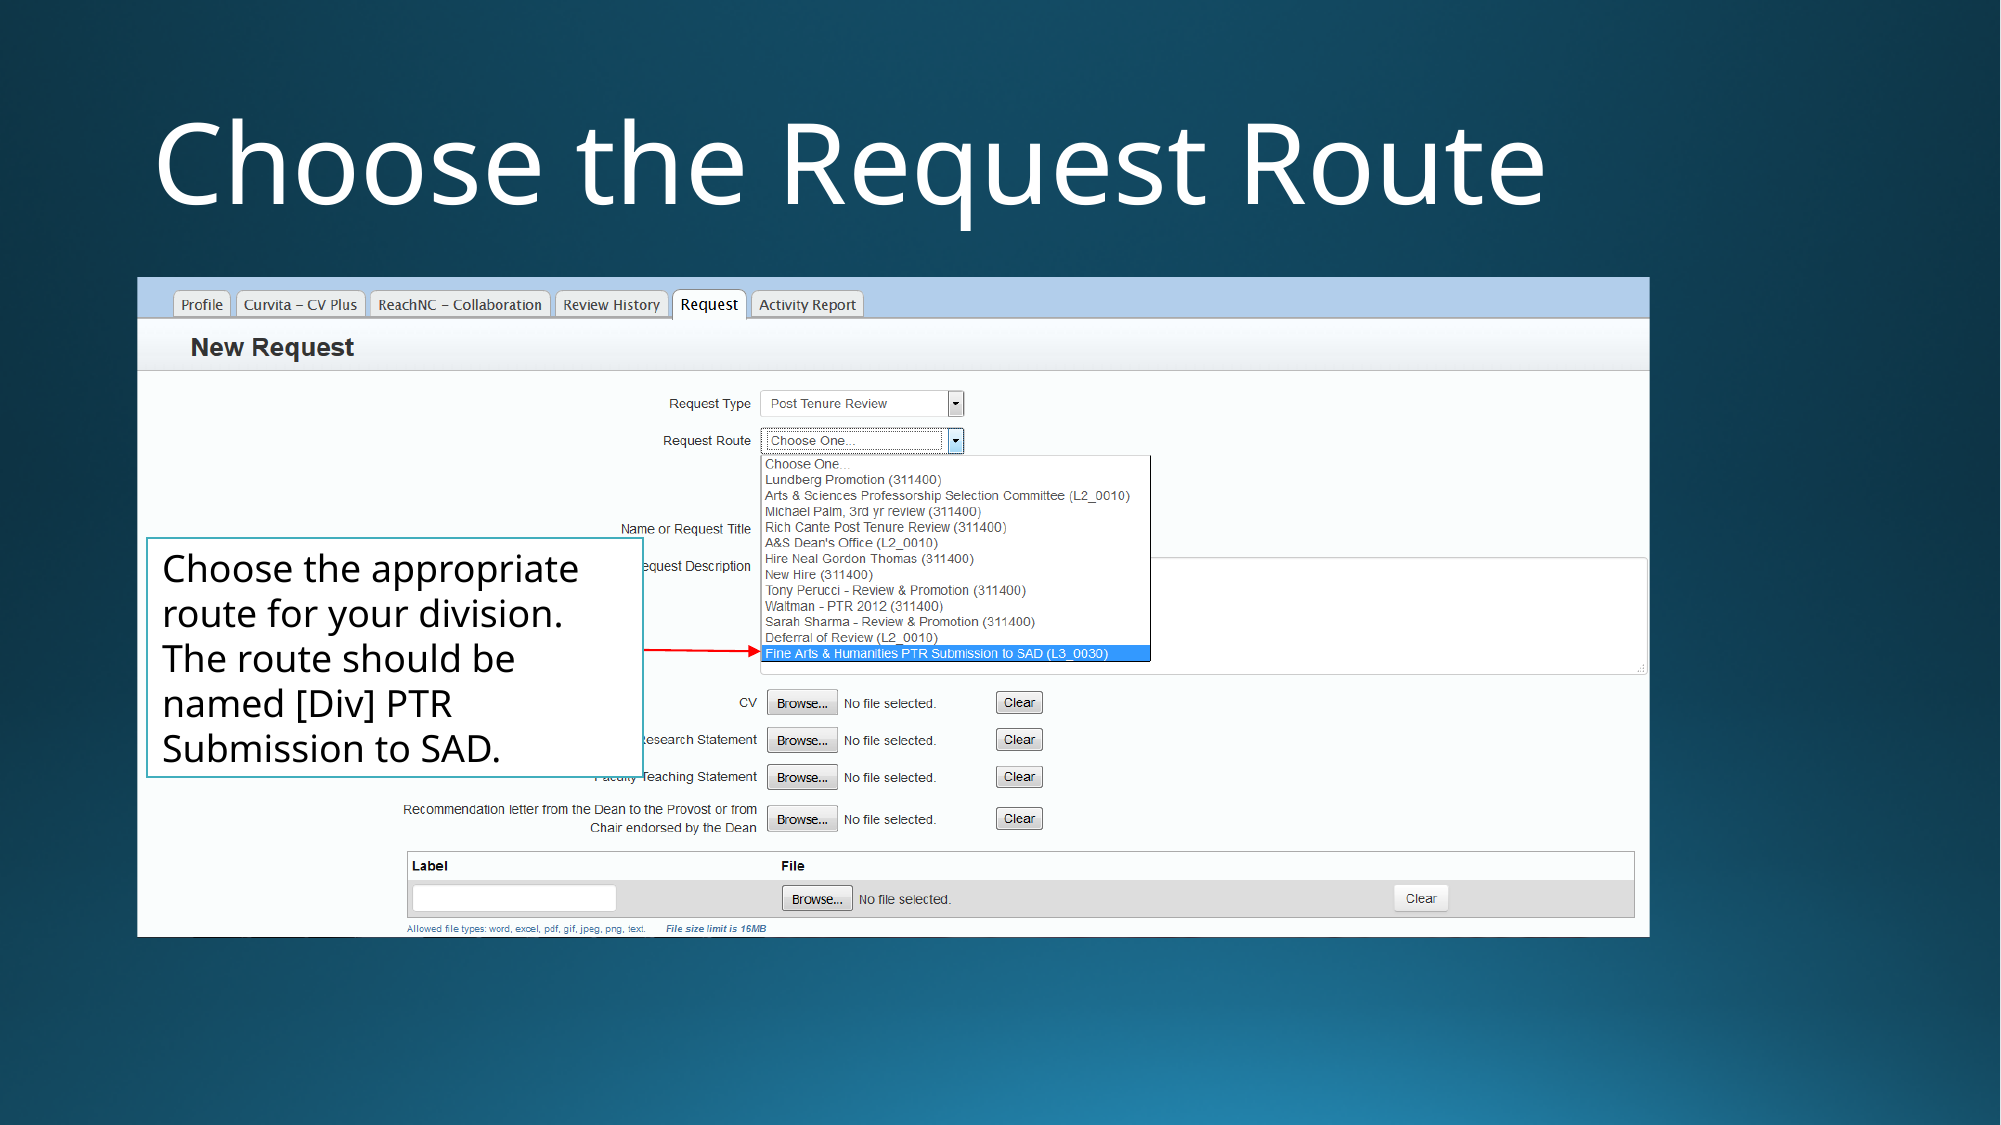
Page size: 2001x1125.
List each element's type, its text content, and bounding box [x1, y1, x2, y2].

title Choose the Request Route [137, 59, 1863, 278]
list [137, 277, 1650, 938]
picture [0, 0, 2001, 1125]
